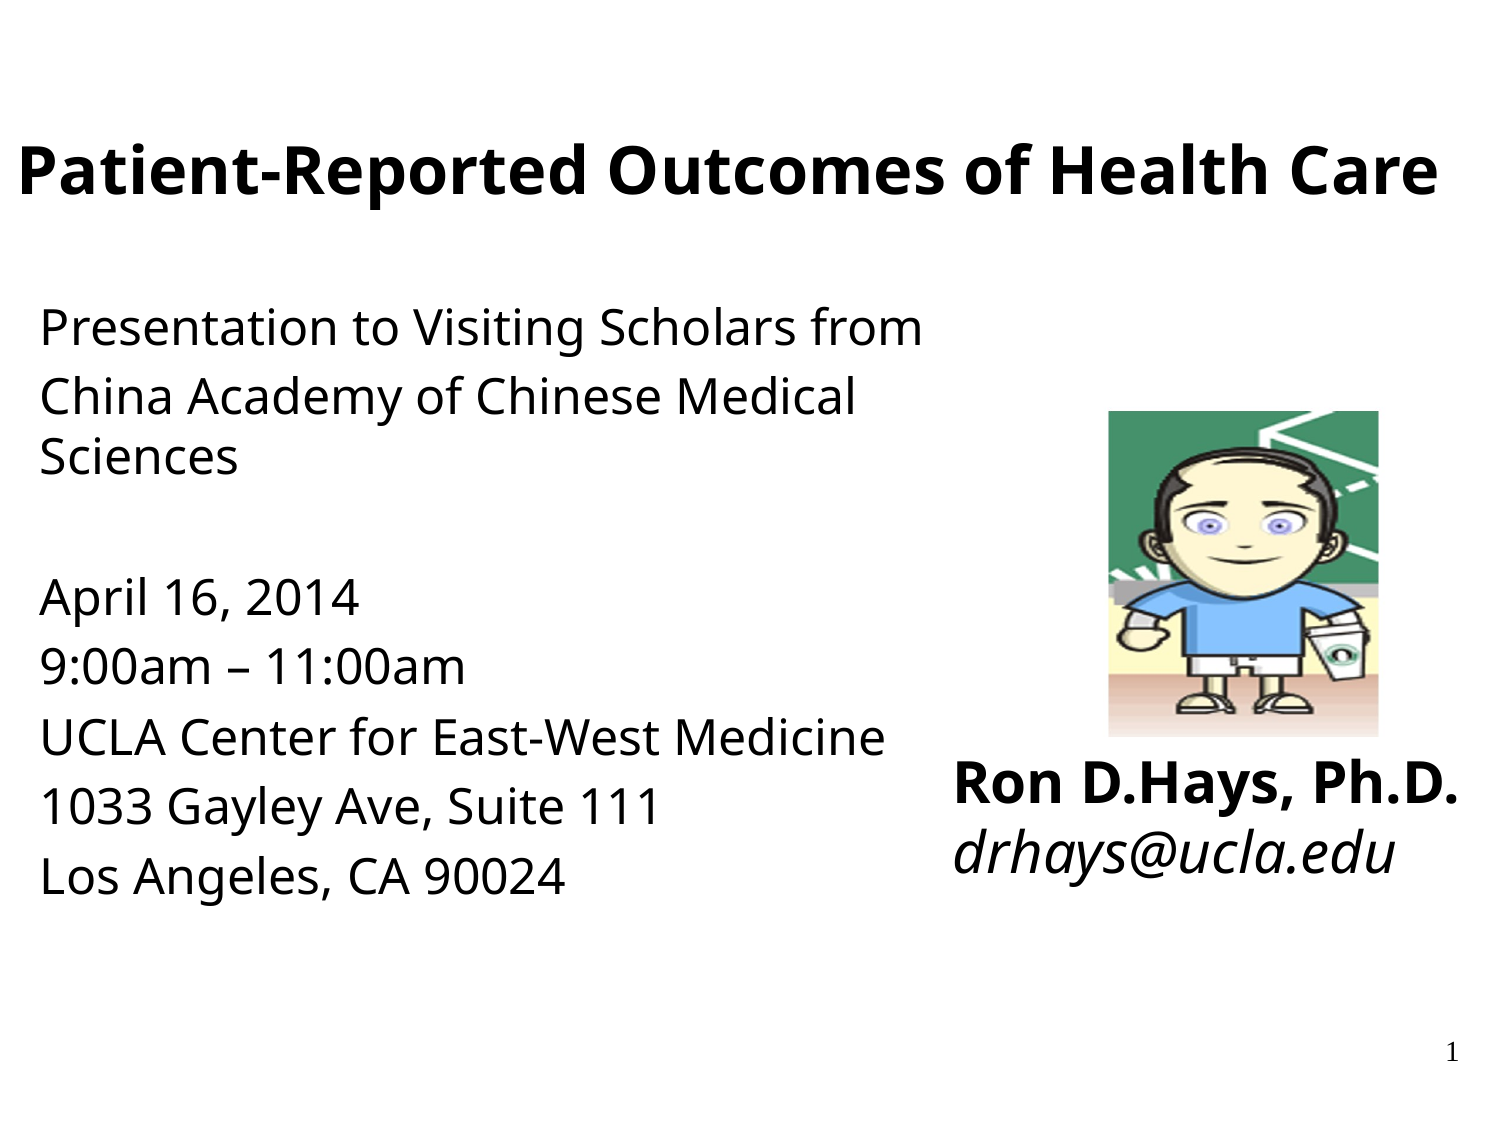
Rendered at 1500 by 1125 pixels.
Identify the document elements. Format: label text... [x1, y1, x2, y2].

list Presentation to Visiting Scholars from China Academy of Chinese Medical Sciences April 16, 2014 9:00am – 11:00am UCLA Center for East-West Medicine 1033 Gayley Ave, Suite 111 Los Angeles, CA 90024 [24, 287, 1082, 1006]
title Patient-Reported Outcomes of Health Care [0, 24, 1476, 216]
text_box Ron D.Hays, Ph.D. drhays@ucla.edu [937, 852, 1500, 893]
slide_number 1 [1080, 1024, 1476, 1103]
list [887, 312, 1500, 844]
